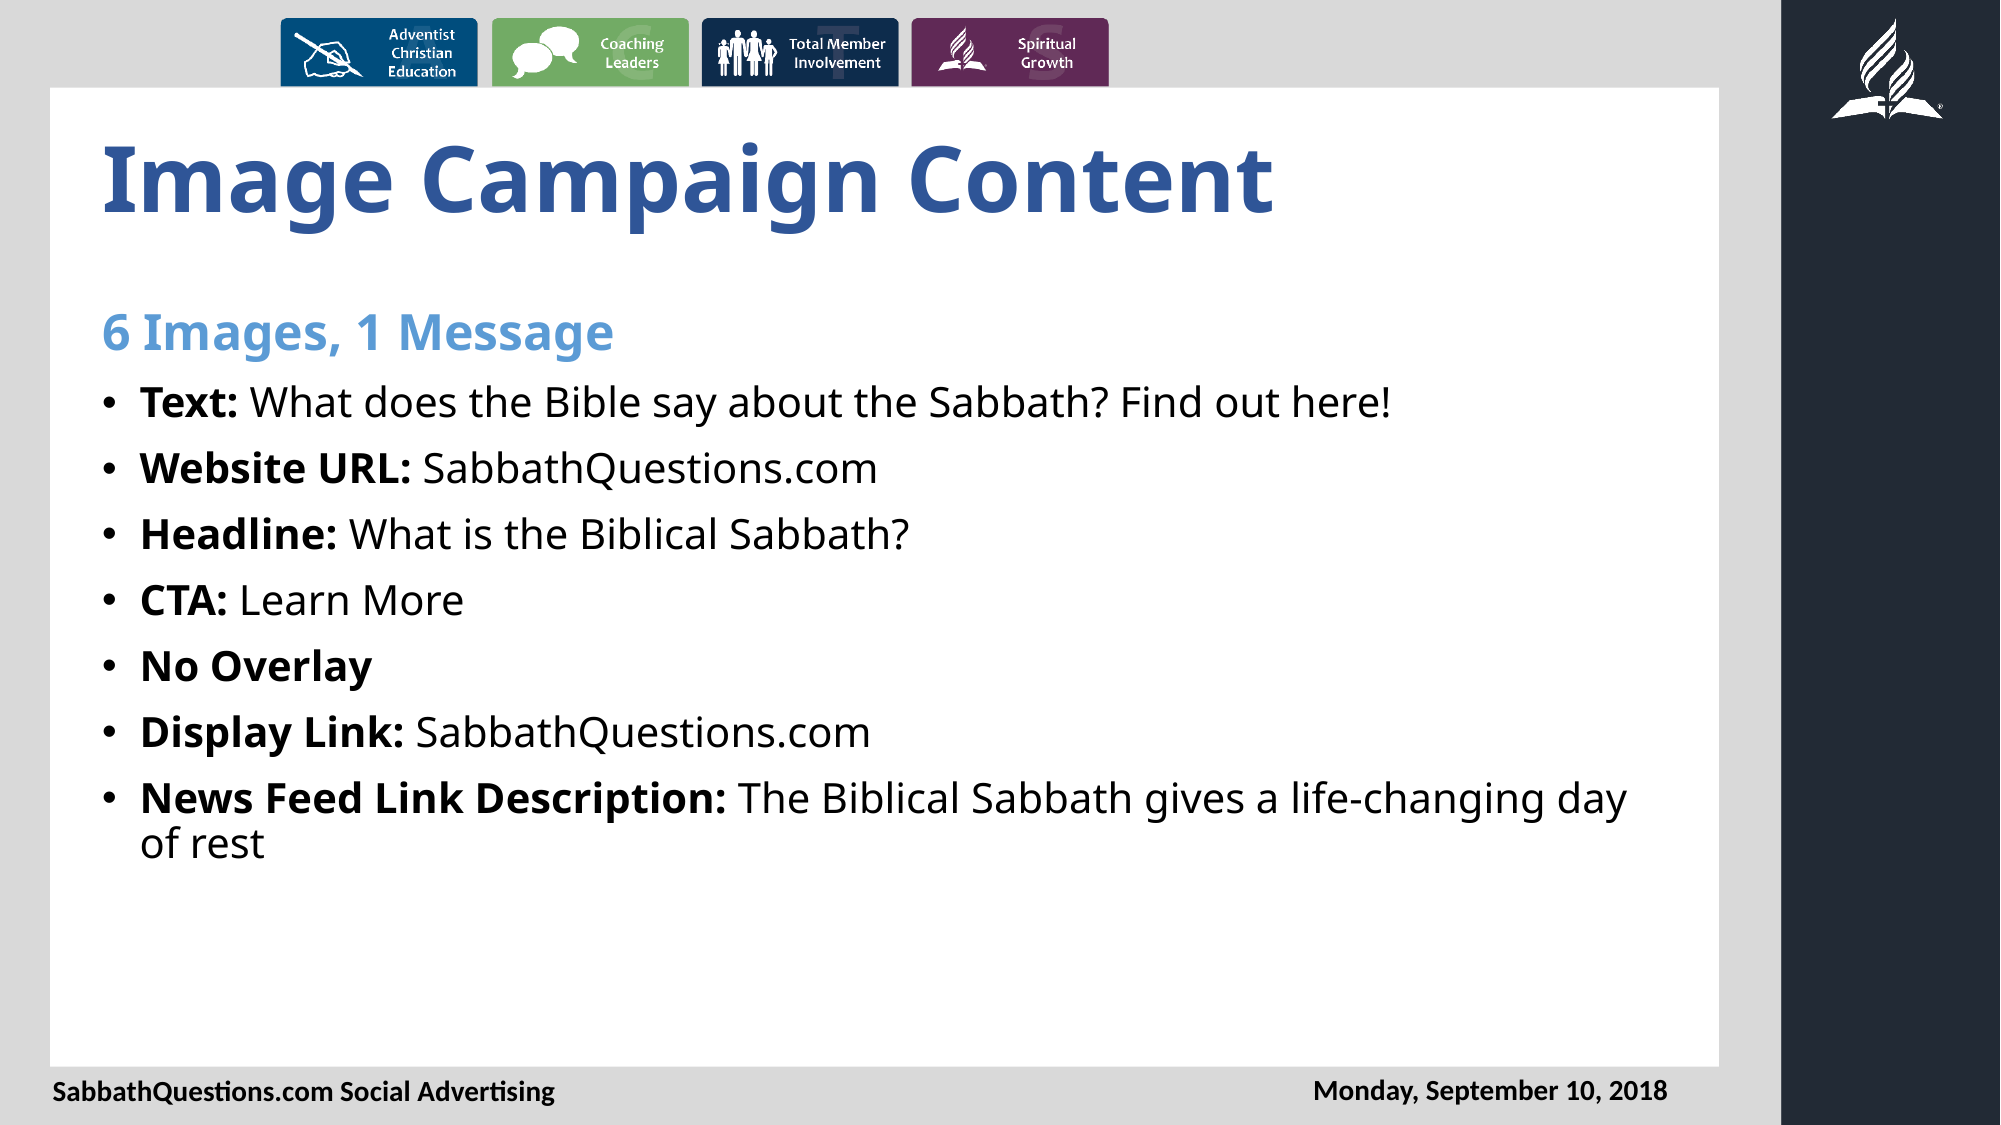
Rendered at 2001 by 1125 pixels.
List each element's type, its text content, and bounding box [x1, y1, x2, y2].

picture [239, 0, 1150, 87]
title Image Campaign Content [87, 87, 1669, 278]
list 6 Images, 1 Message Text: What does the Bible say about the Sabbath? Find out here! Website URL: SabbathQuestions.com Headline: What is the Biblical Sabbath? CTA: Learn More No Overlay Display Link: SabbathQuestions.com News Feed Link Description: The Biblical Sabbath gives a life-changing day of rest [87, 299, 1669, 1014]
text_box Monday, September 10, 2018 [899, 1064, 1683, 1115]
text_box SabbathQuestions.com Social Advertising [37, 1065, 822, 1115]
picture [1831, 18, 1943, 119]
